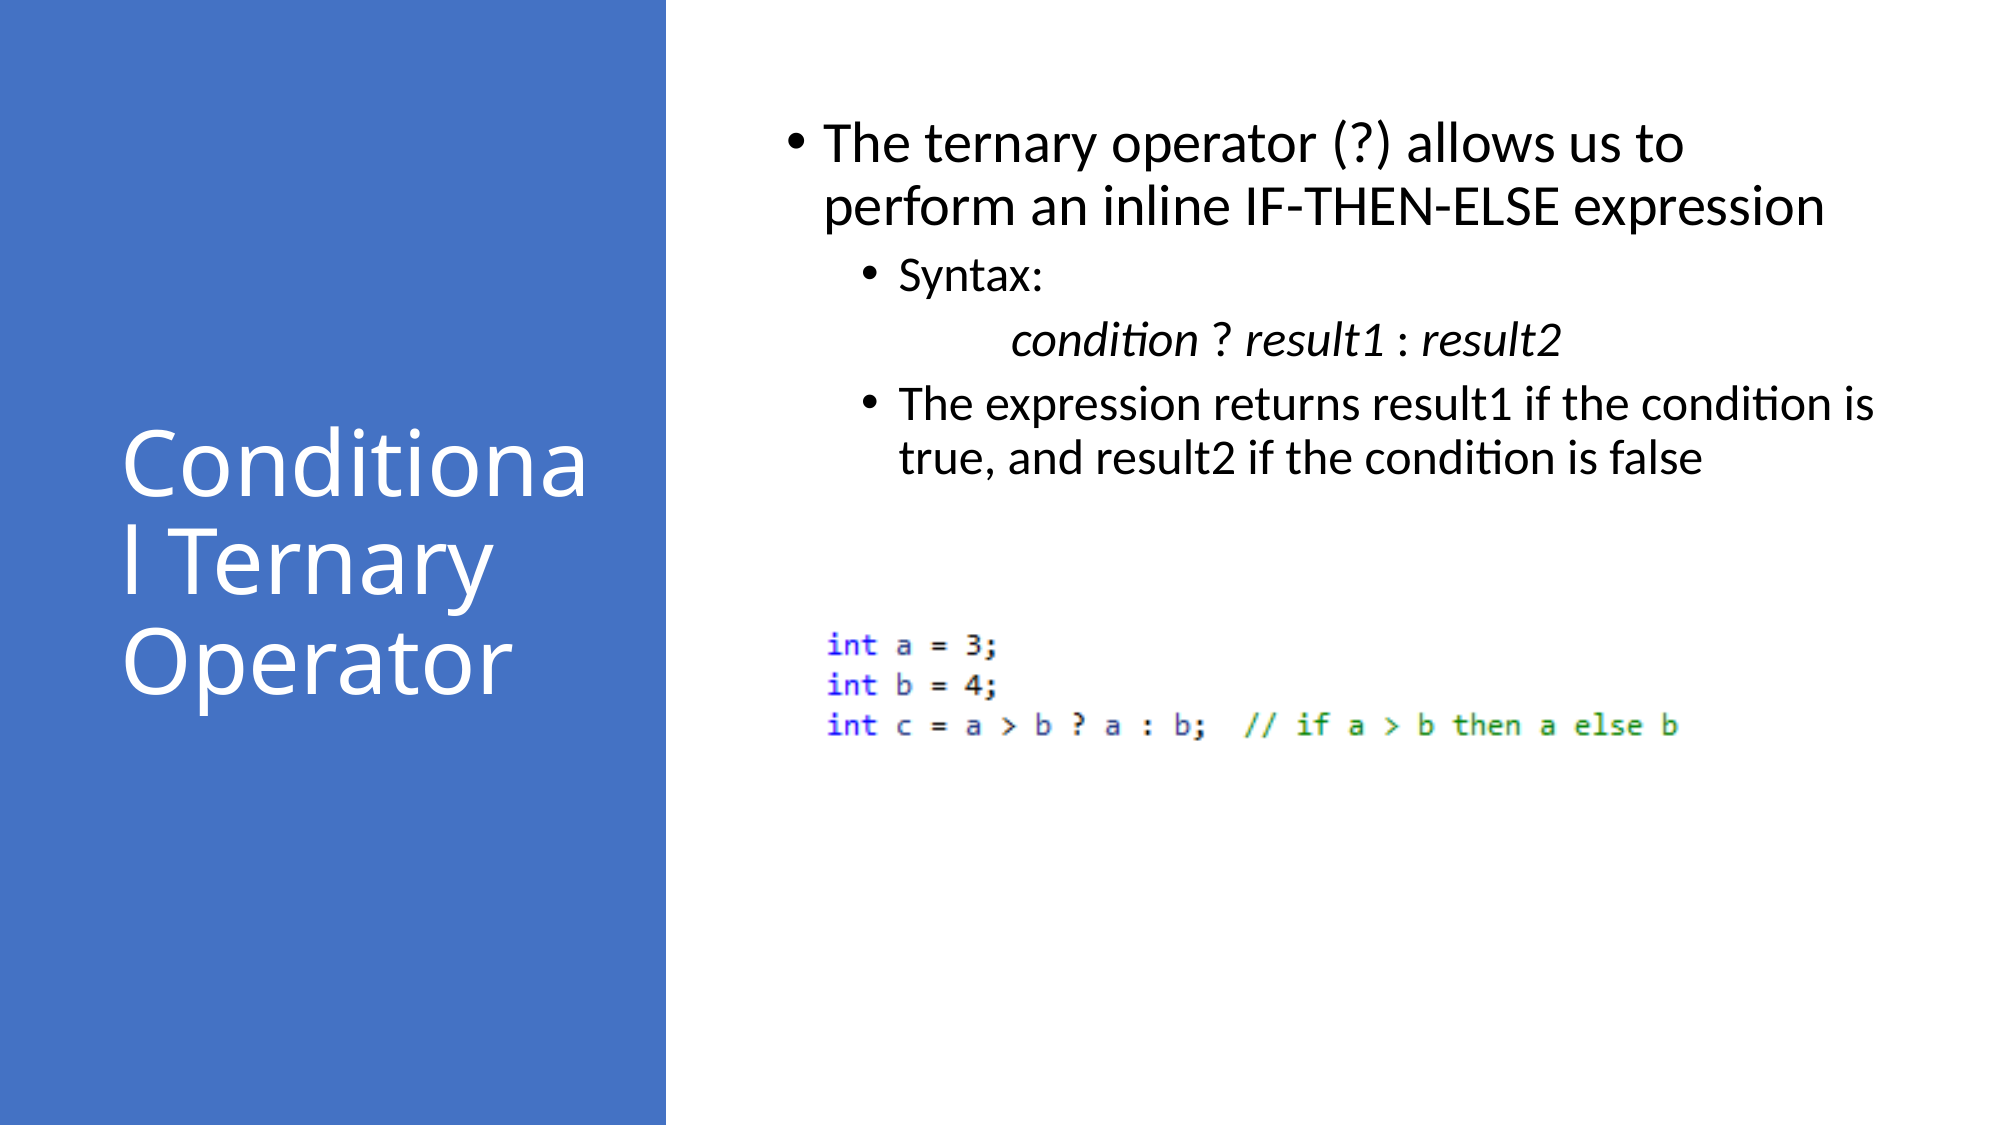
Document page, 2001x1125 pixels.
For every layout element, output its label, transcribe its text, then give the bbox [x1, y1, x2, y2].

picture [814, 618, 1704, 761]
title Conditional Ternary Operator [105, 104, 614, 1026]
list The ternary operator (?) allows us to perform an inline IF-THEN-ELSE expression Syntax: condition ? result1 : result2 The expression returns result1 if the condition is true, and result2 if the condition is false [770, 104, 1895, 513]
text_box [0, 0, 667, 1125]
